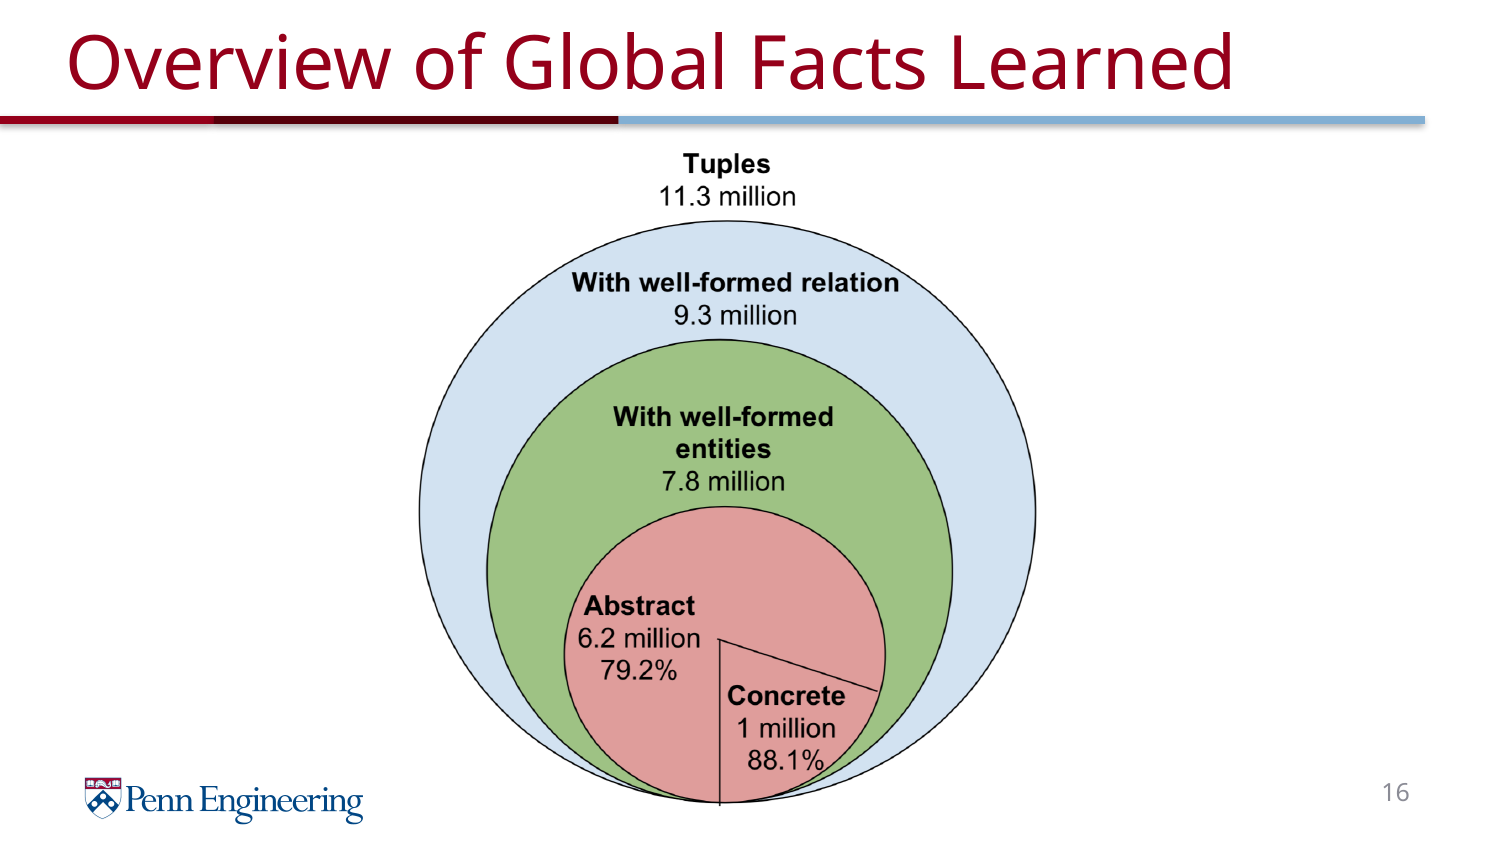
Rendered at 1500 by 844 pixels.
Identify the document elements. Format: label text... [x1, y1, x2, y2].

slide_number 16 [1074, 770, 1425, 816]
title Overview of Global Facts Learned [50, 2, 1401, 117]
picture [75, 770, 372, 828]
picture [405, 143, 1046, 816]
